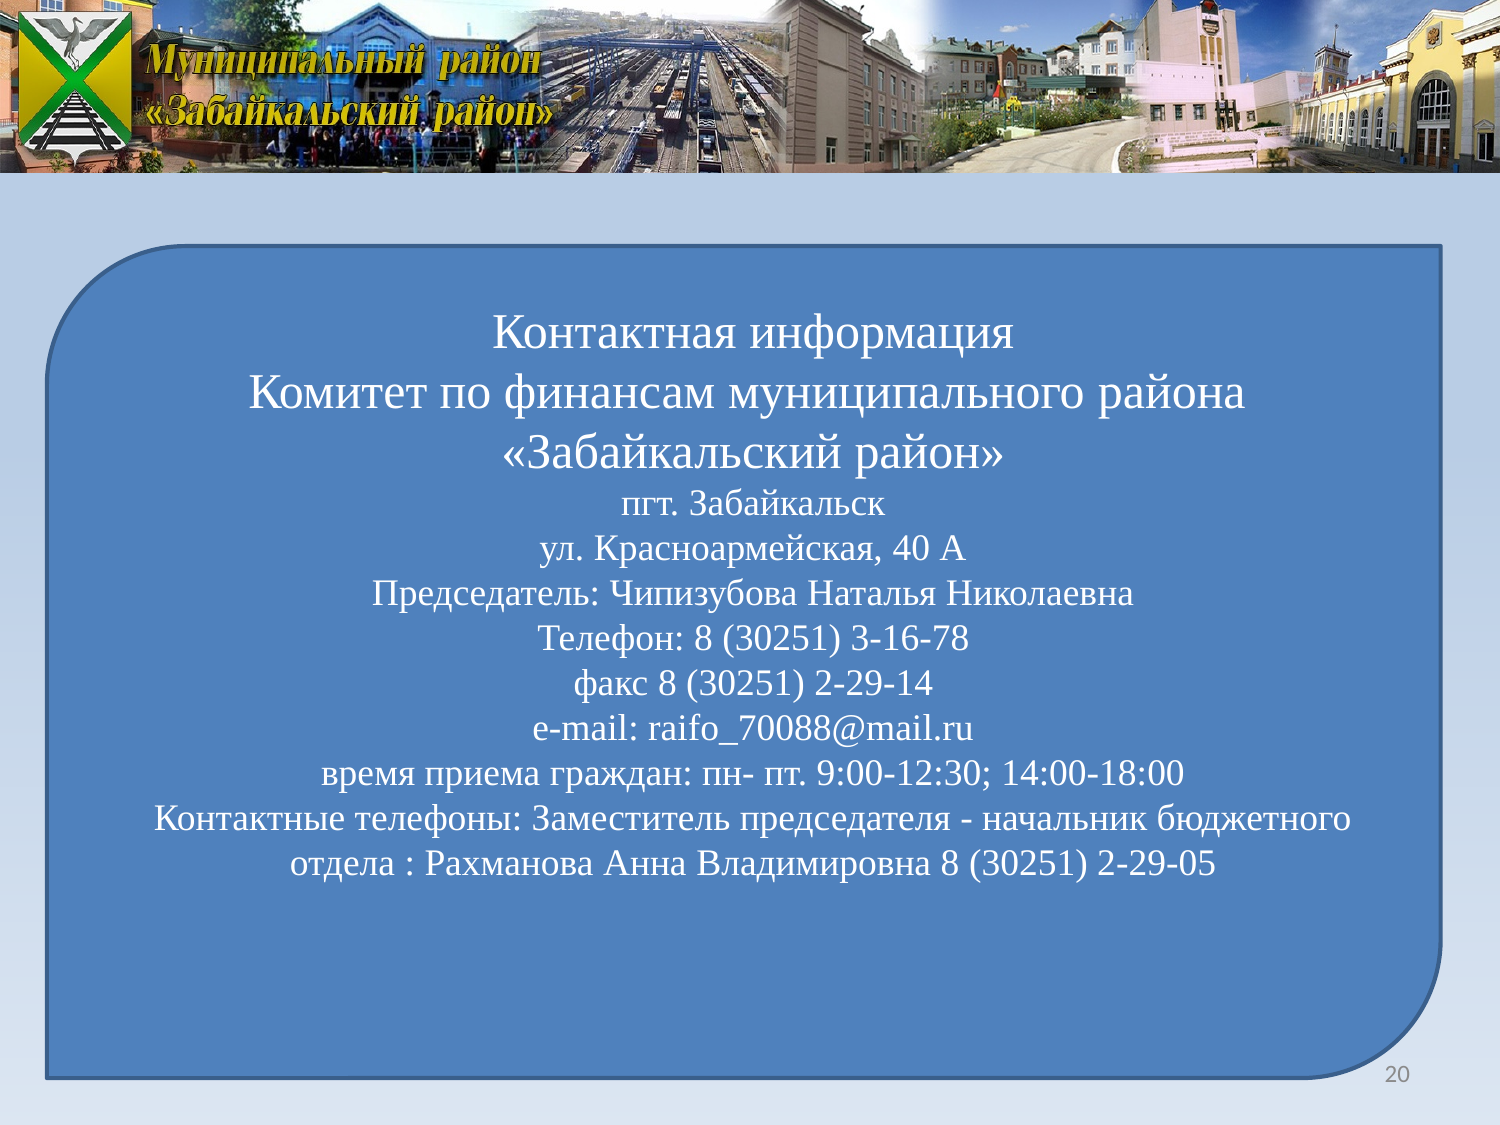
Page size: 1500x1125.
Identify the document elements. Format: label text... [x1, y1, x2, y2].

text_box Контактная информация Комитет по финансам муниципального района «Забайкальский район» пгт. Забайкальск ул. Красноармейская, 40 А Председатель: Чипизубова Наталья Николаевна Телефон: 8 (30251) 3-16-78 факс 8 (30251) 2-29-14 e-mail: raifo_70088@mail.ru время приема граждан: пн- пт. 9:00-12:30; 14:00-18:00 Контактные телефоны: Заместитель председателя - начальник бюджетного отдела : Рахманова Анна Владимировна 8 (30251) 2-29-05 [82, 290, 1425, 891]
text_box [44, 243, 1443, 1081]
picture [0, 0, 1500, 173]
slide_number 20 [1074, 1042, 1425, 1103]
